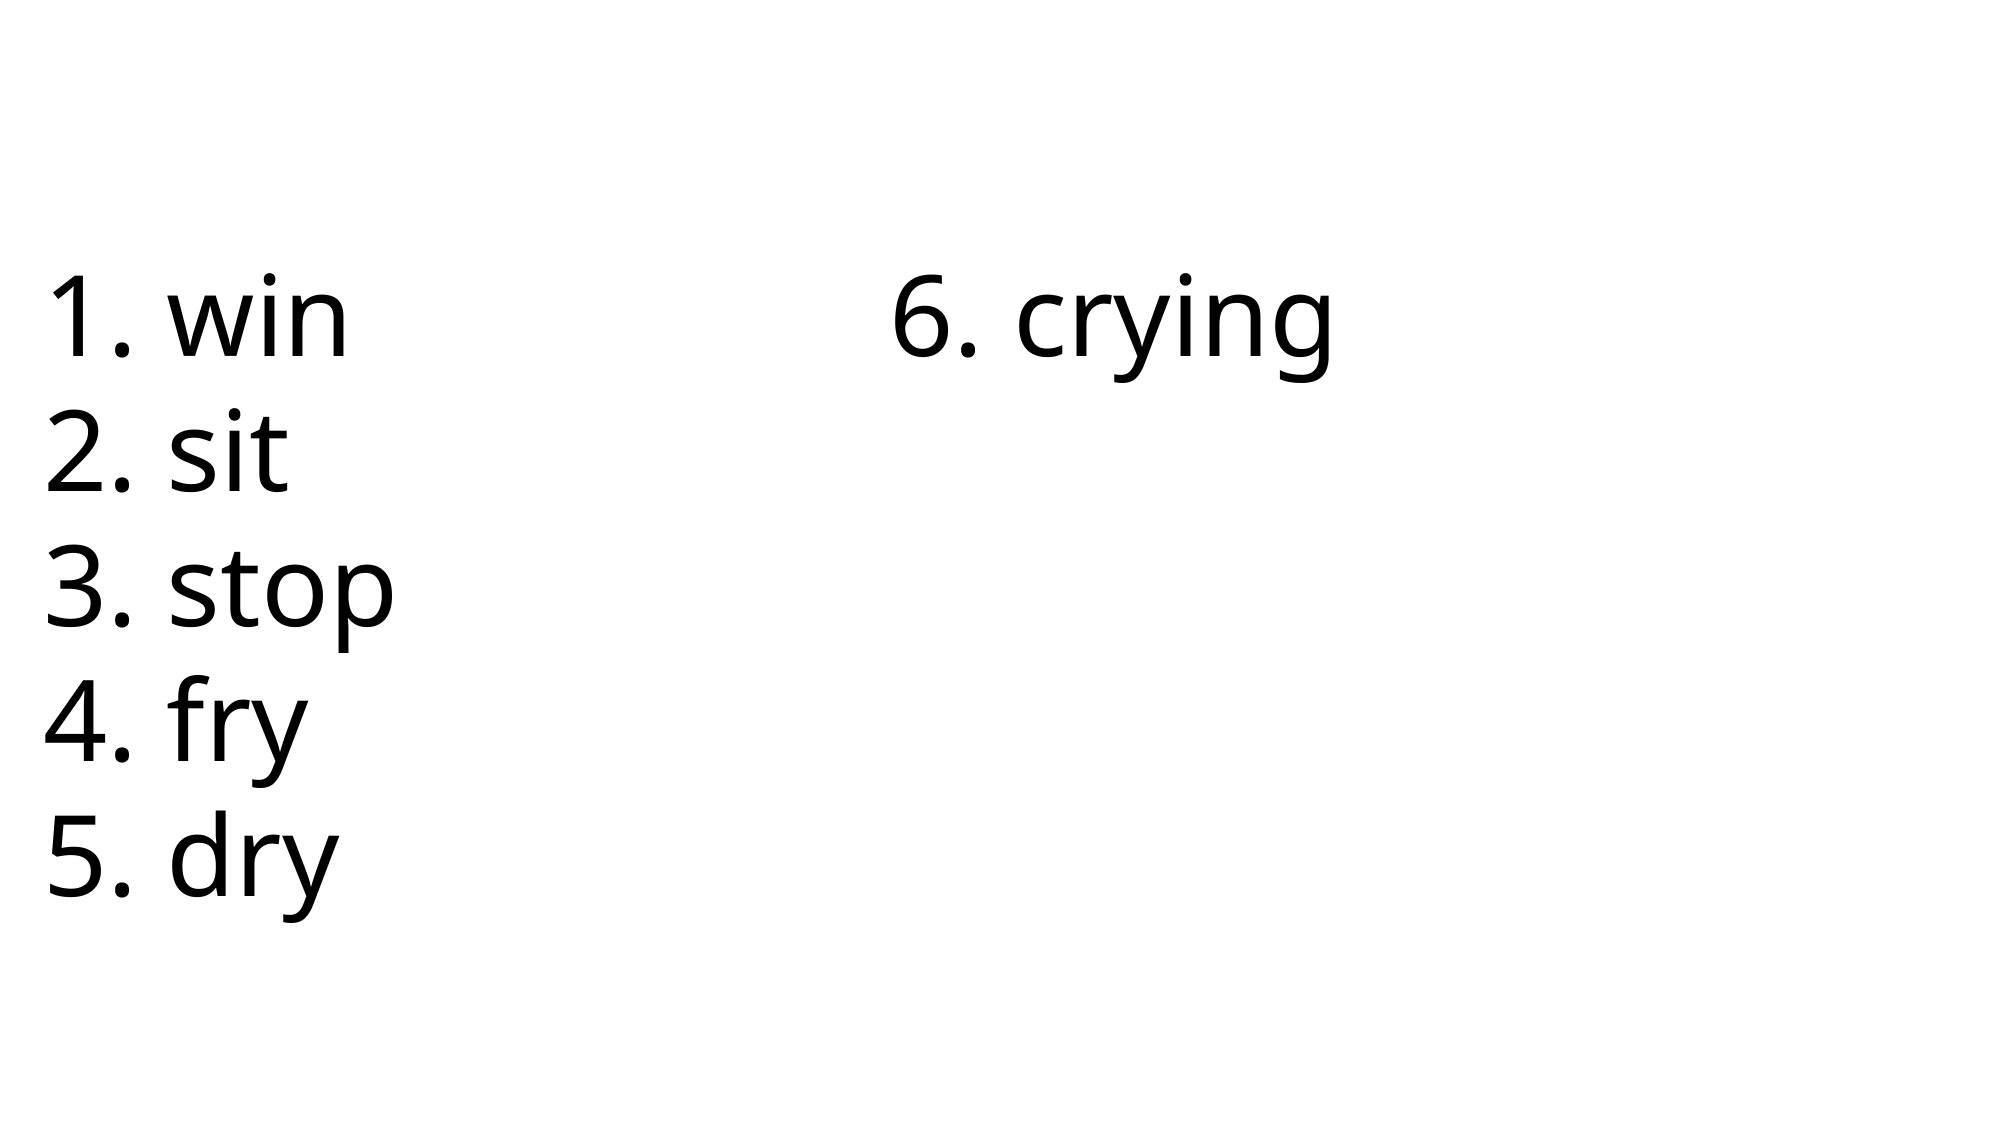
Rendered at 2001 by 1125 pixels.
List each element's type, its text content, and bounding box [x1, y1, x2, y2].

text_box win sit stop fry dry [28, 236, 632, 972]
text_box 6. crying [875, 236, 1915, 387]
